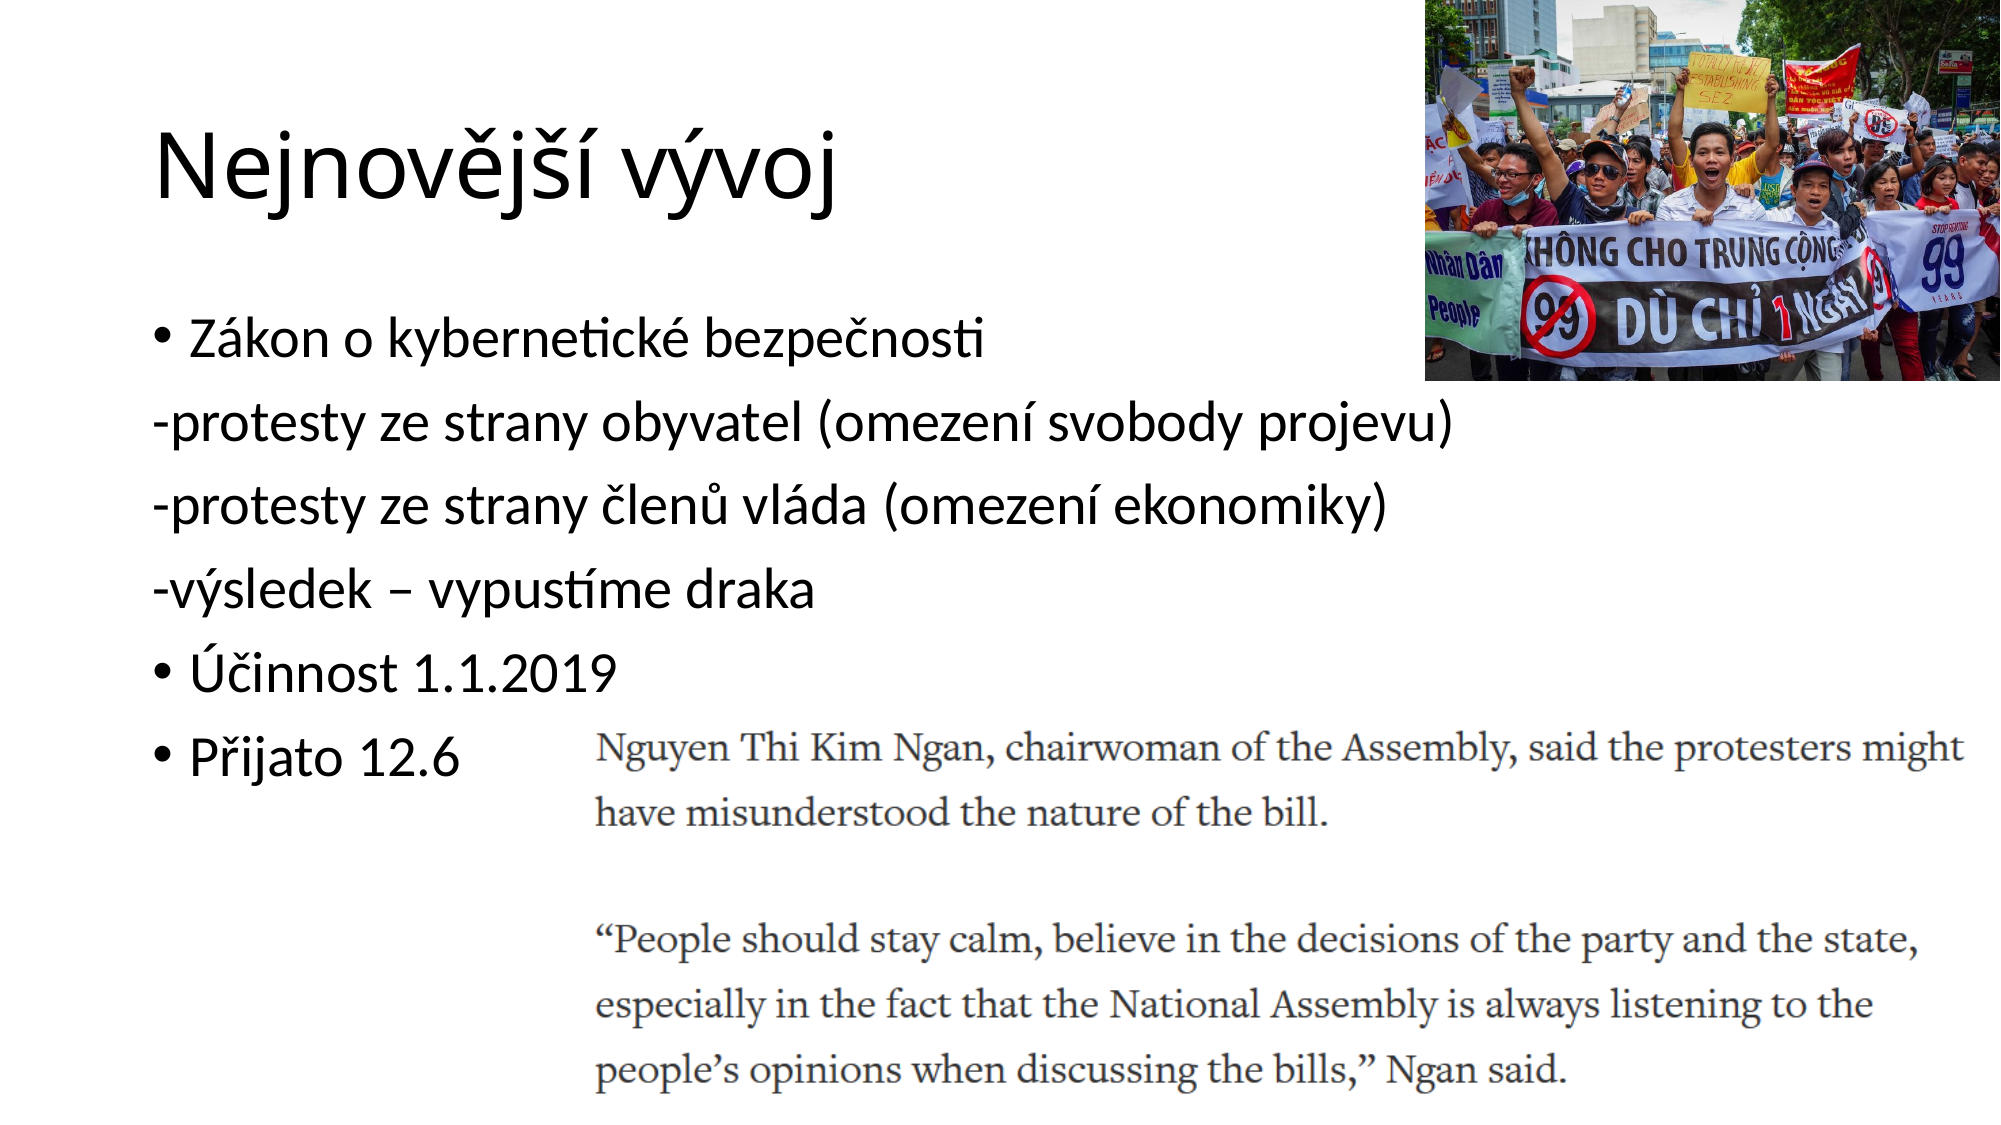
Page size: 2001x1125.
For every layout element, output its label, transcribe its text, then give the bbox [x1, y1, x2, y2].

title Nejnovější vývoj [137, 59, 1424, 278]
picture [1424, 0, 2000, 381]
picture [558, 724, 2000, 1125]
list Zákon o kybernetické bezpečnosti -protesty ze strany obyvatel (omezení svobody projevu) -protesty ze strany členů vláda (omezení ekonomiky) -výsledek – vypustíme draka Účinnost 1.1.2019 Přijato 12.6 [137, 299, 1863, 1014]
